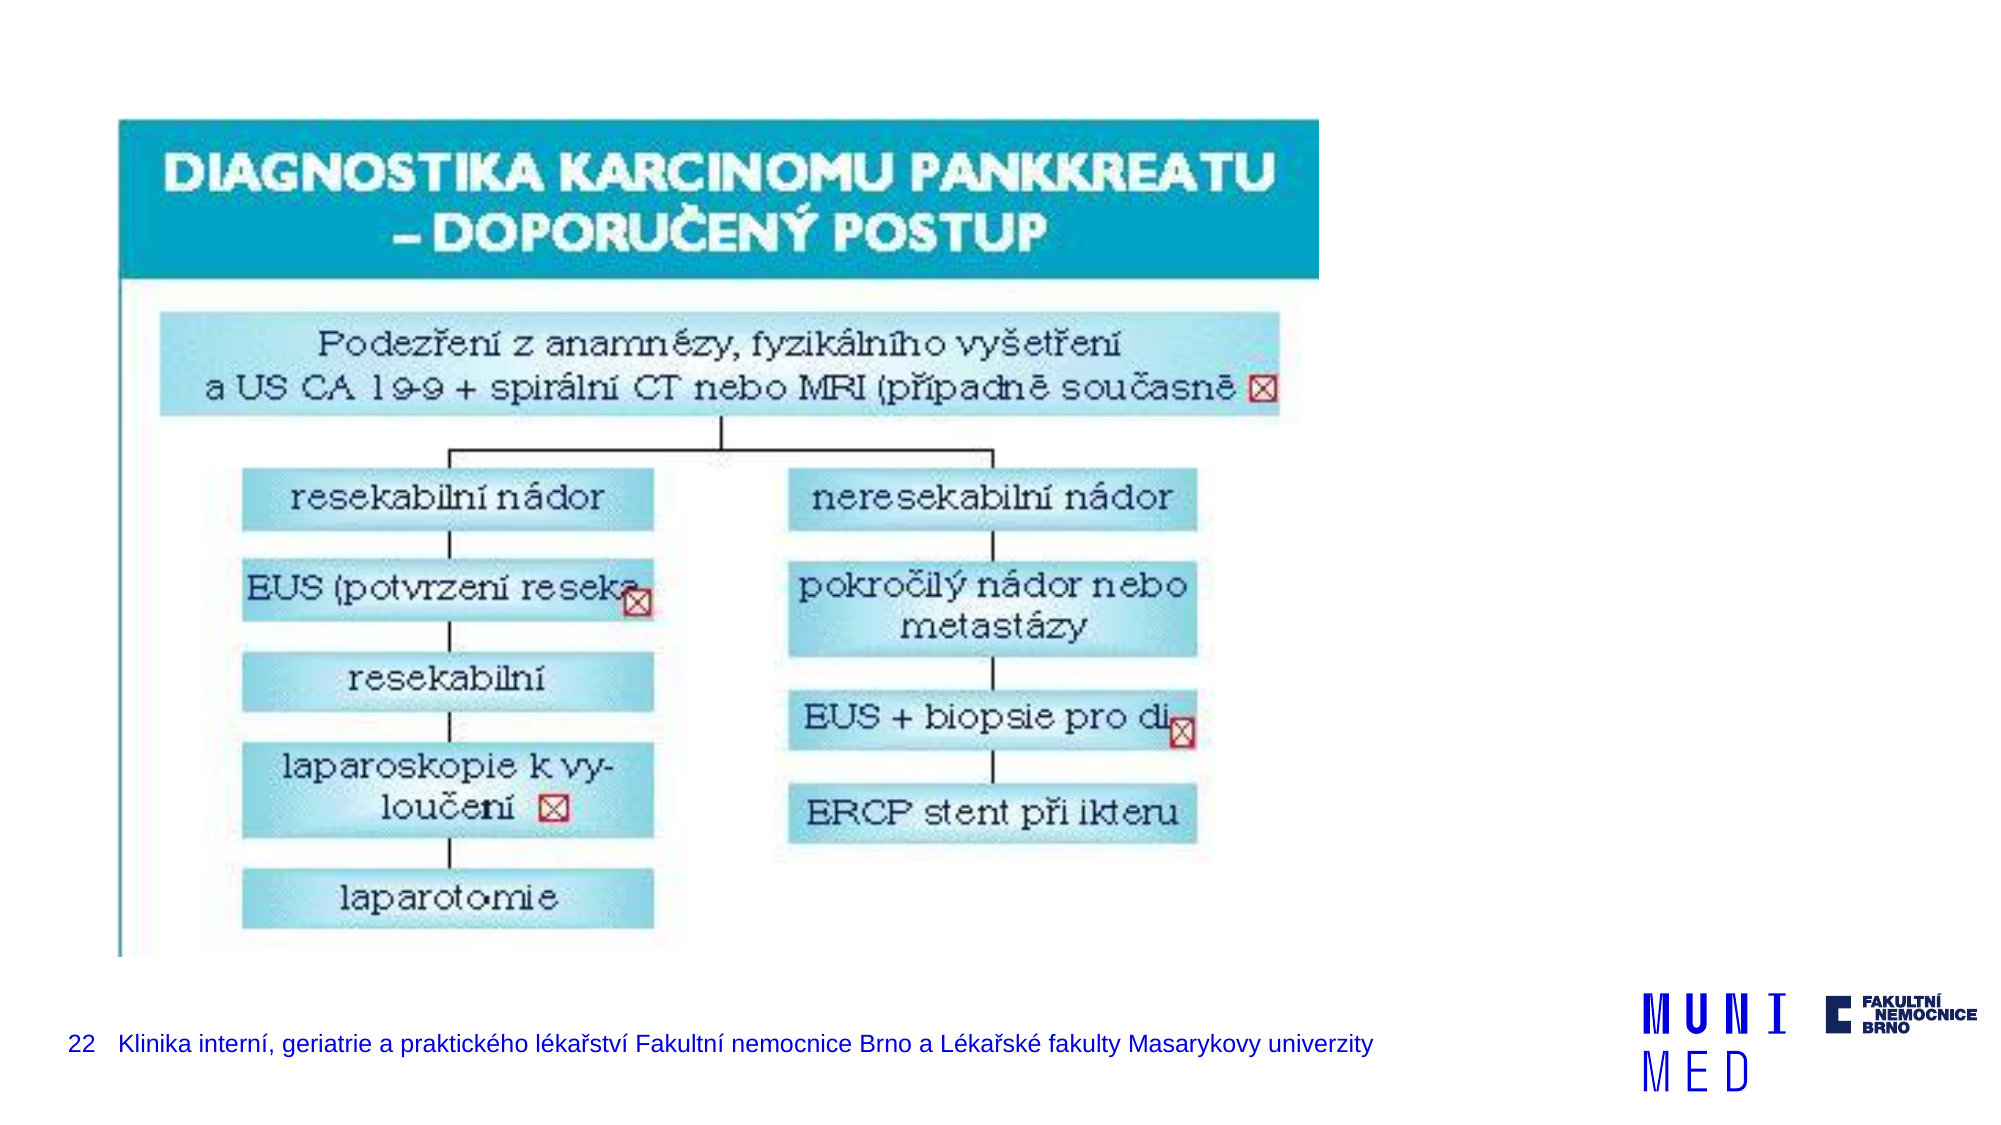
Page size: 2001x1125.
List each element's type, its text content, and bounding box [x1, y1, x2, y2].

slide_number 22 [67, 1021, 110, 1063]
footer Klinika interní, geriatrie a praktického lékařství Fakultní nemocnice Brno a Lékařské fakulty Masarykovy univerzity [118, 1021, 1418, 1063]
picture [117, 117, 1319, 957]
